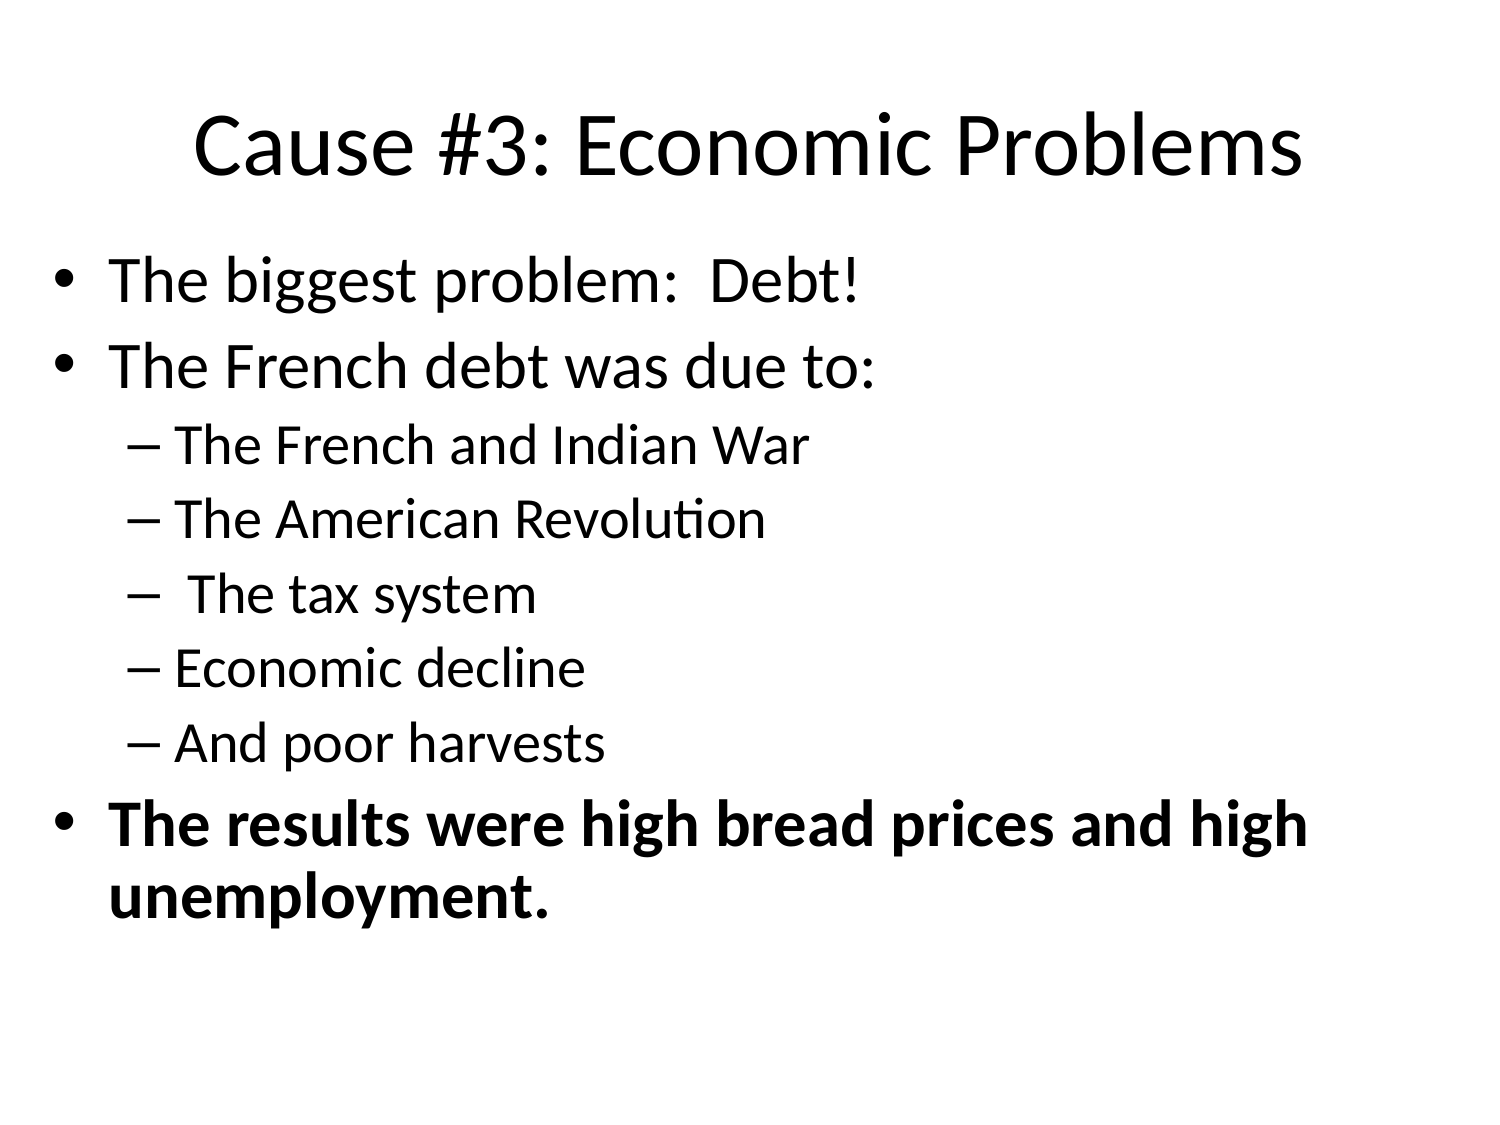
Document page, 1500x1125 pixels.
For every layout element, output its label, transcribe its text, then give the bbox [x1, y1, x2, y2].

list The biggest problem: Debt! The French debt was due to: The French and Indian War The American Revolution The tax system Economic decline And poor harvests The results were high bread prices and high unemployment. [37, 237, 1463, 1030]
title Cause #3: Economic Problems [75, 45, 1425, 233]
